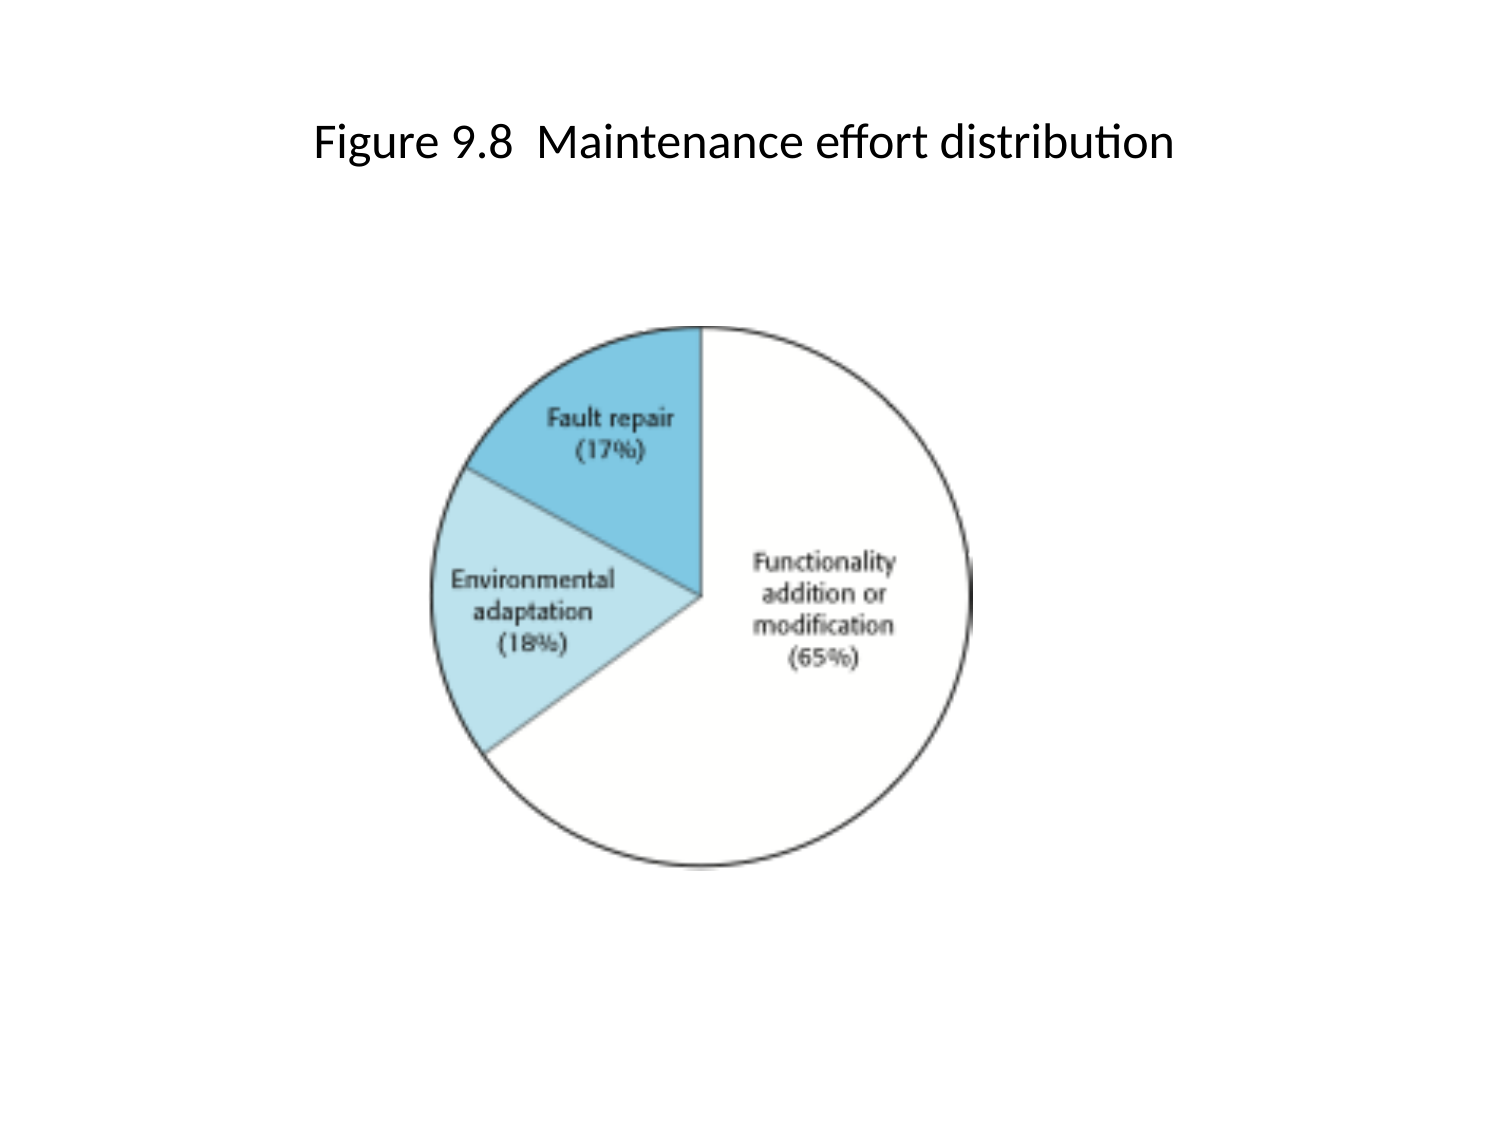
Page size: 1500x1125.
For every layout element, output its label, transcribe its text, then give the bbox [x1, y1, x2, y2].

title Figure 9.8 Maintenance effort distribution [75, 45, 1425, 233]
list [206, 326, 1196, 871]
